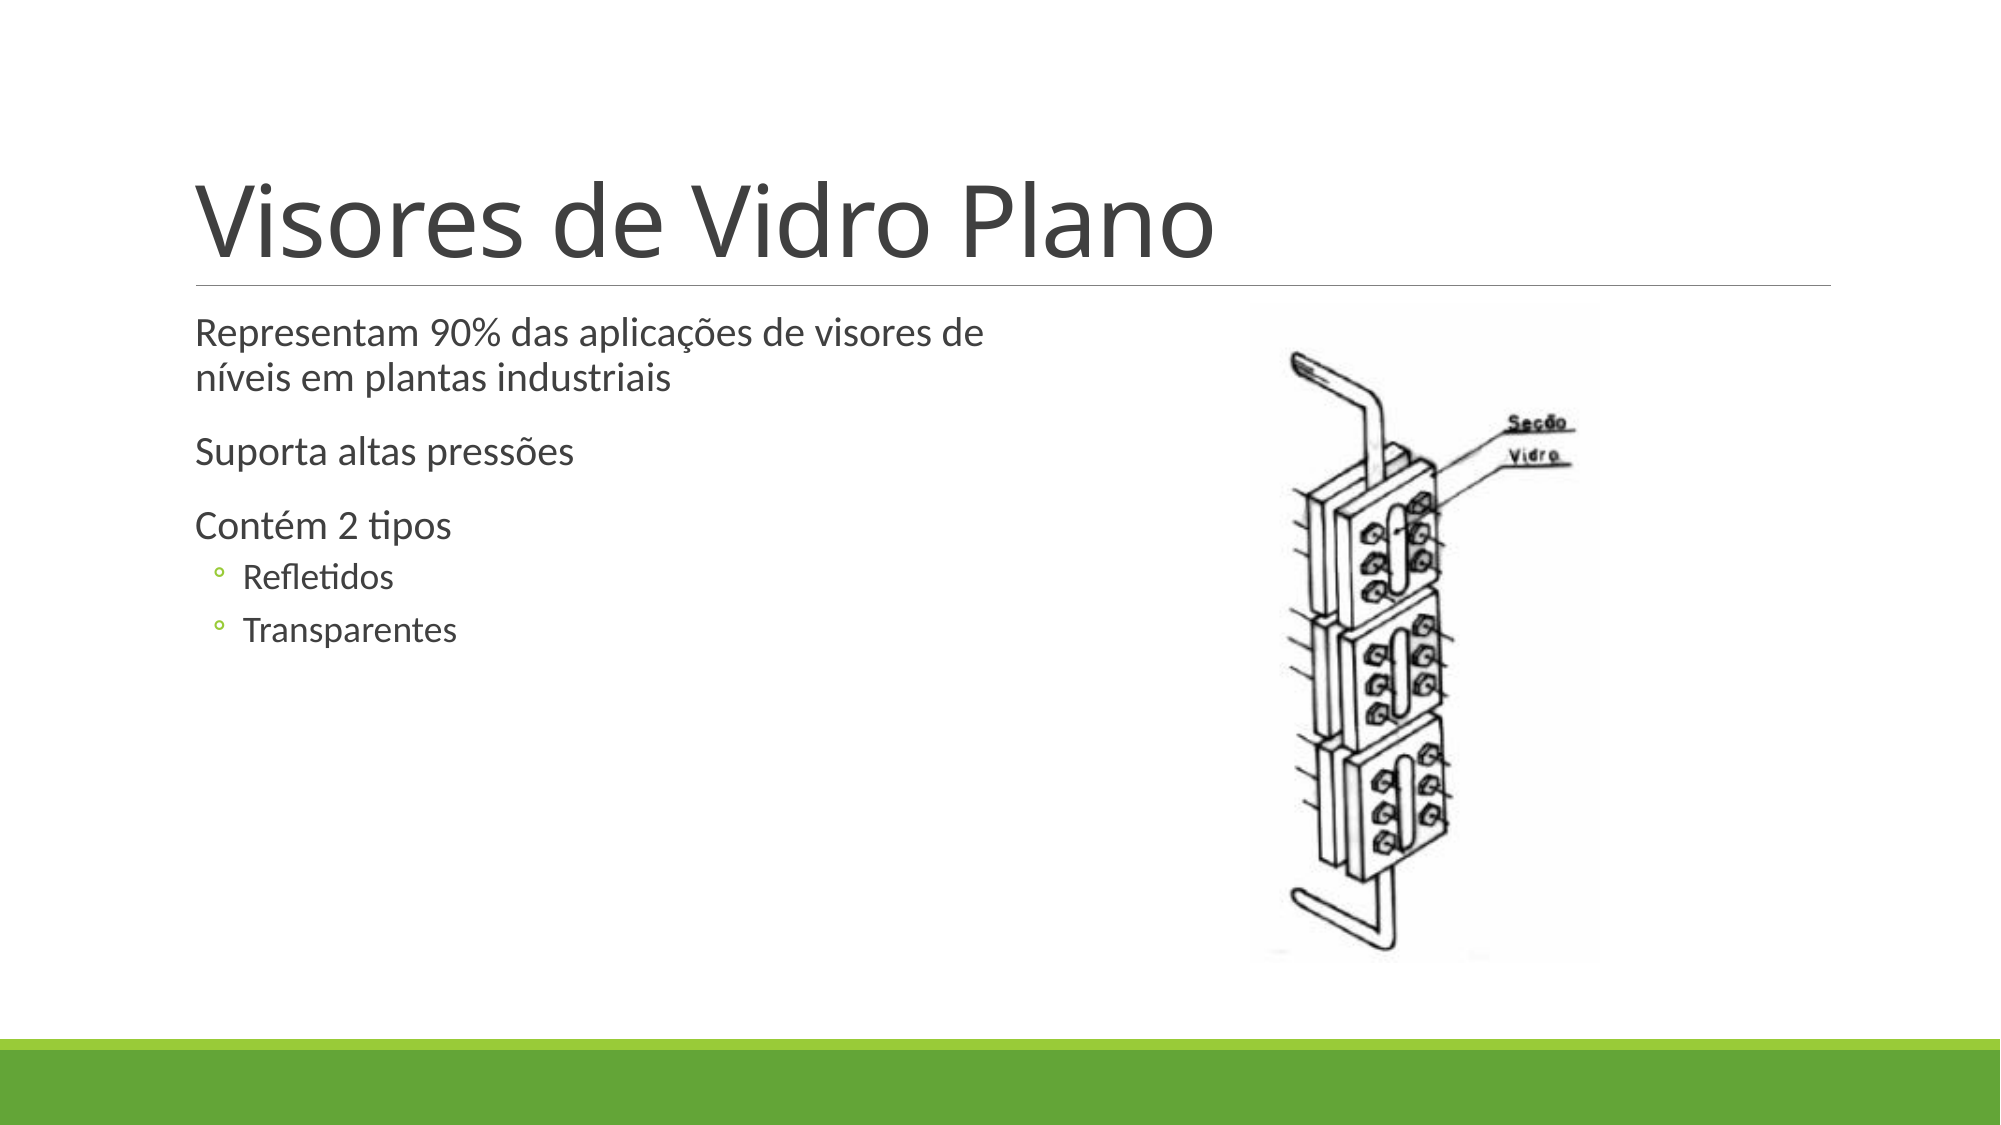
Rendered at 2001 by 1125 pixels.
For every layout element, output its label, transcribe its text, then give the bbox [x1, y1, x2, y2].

title Visores de Vidro Plano [180, 47, 1830, 285]
list Representam 90% das aplicações de visores de níveis em plantas industriais Suporta altas pressões Contém 2 tipos Refletidos Transparentes [180, 302, 990, 963]
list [1249, 302, 1601, 963]
